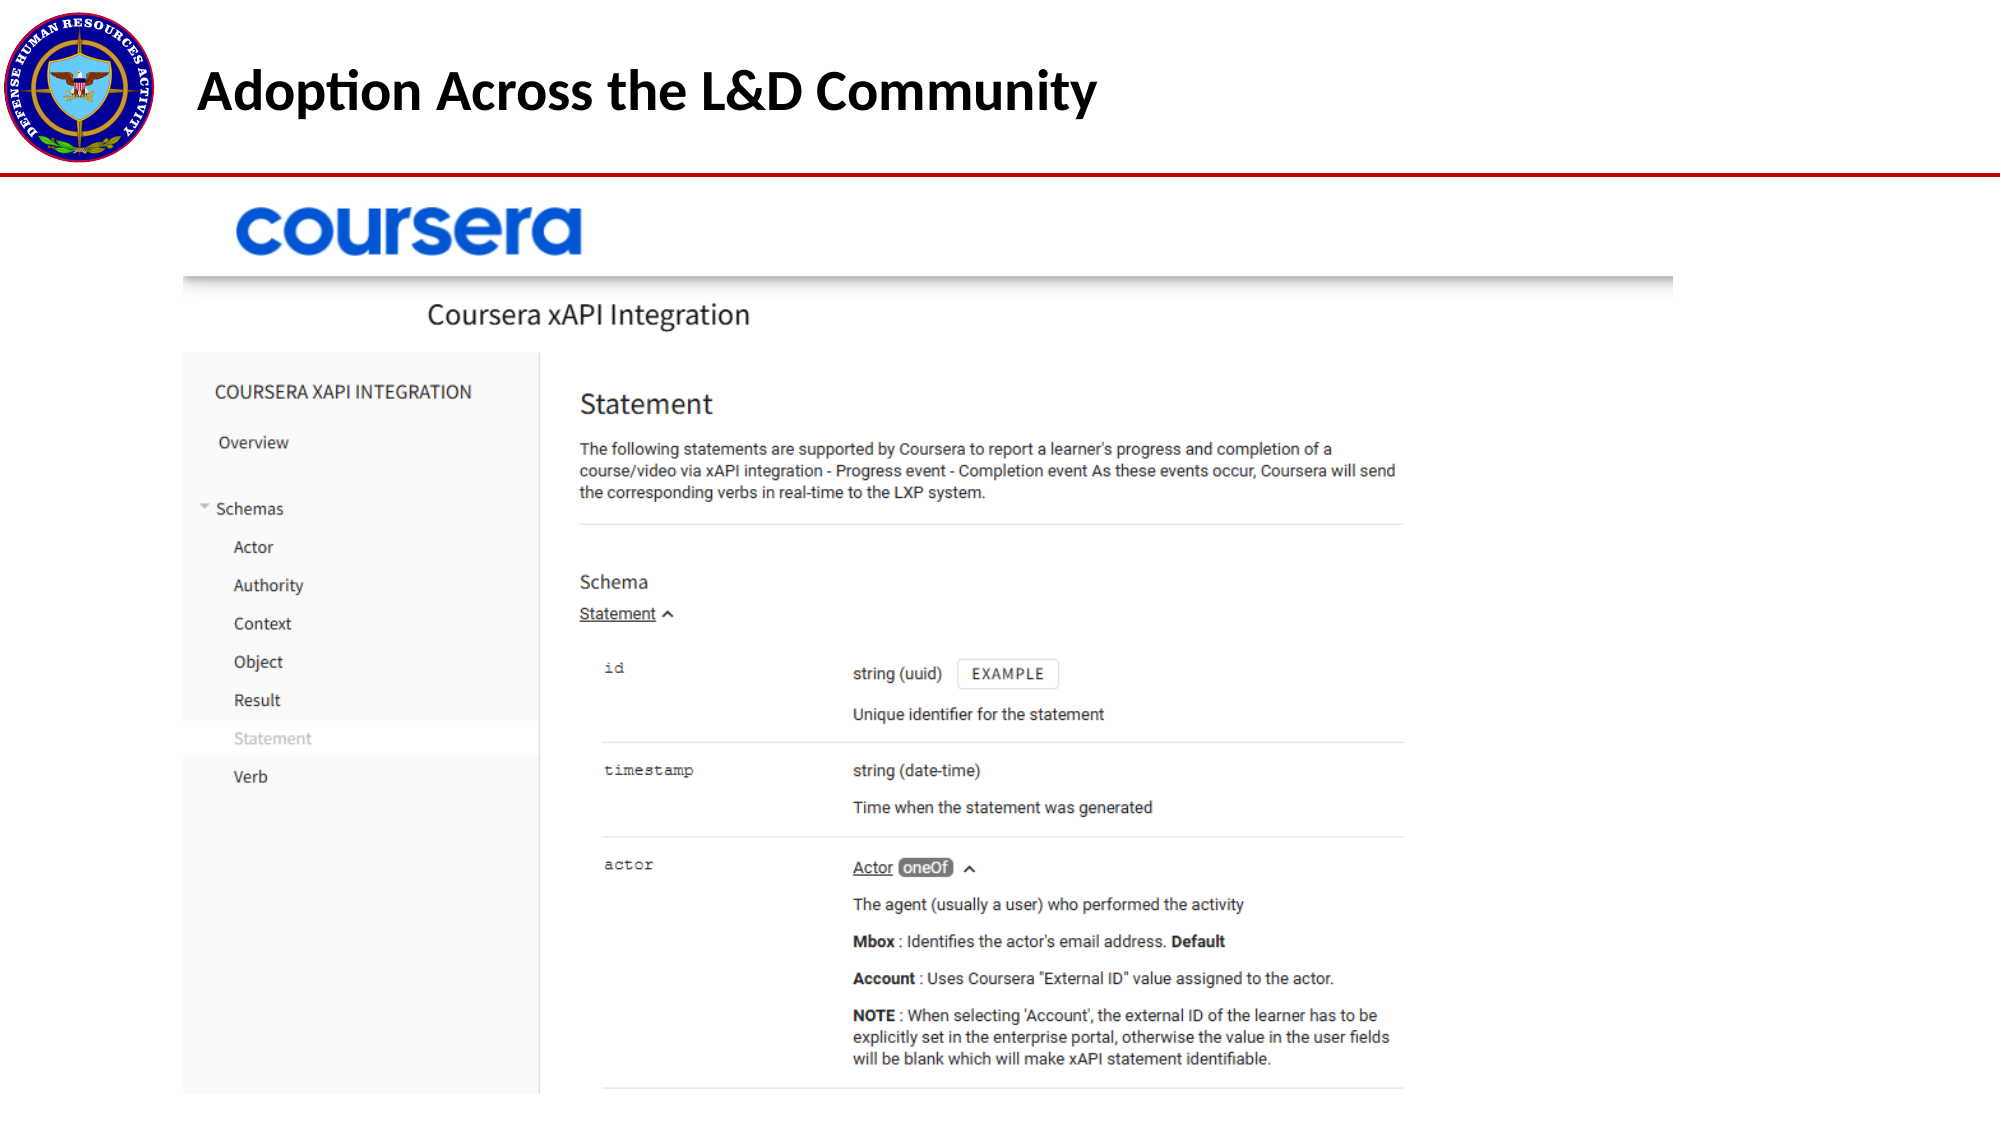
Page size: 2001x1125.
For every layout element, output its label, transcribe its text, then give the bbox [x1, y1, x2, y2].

list Adoption Across the L&D Community [183, 11, 1962, 163]
picture [4, 12, 155, 163]
picture [182, 201, 1673, 1095]
